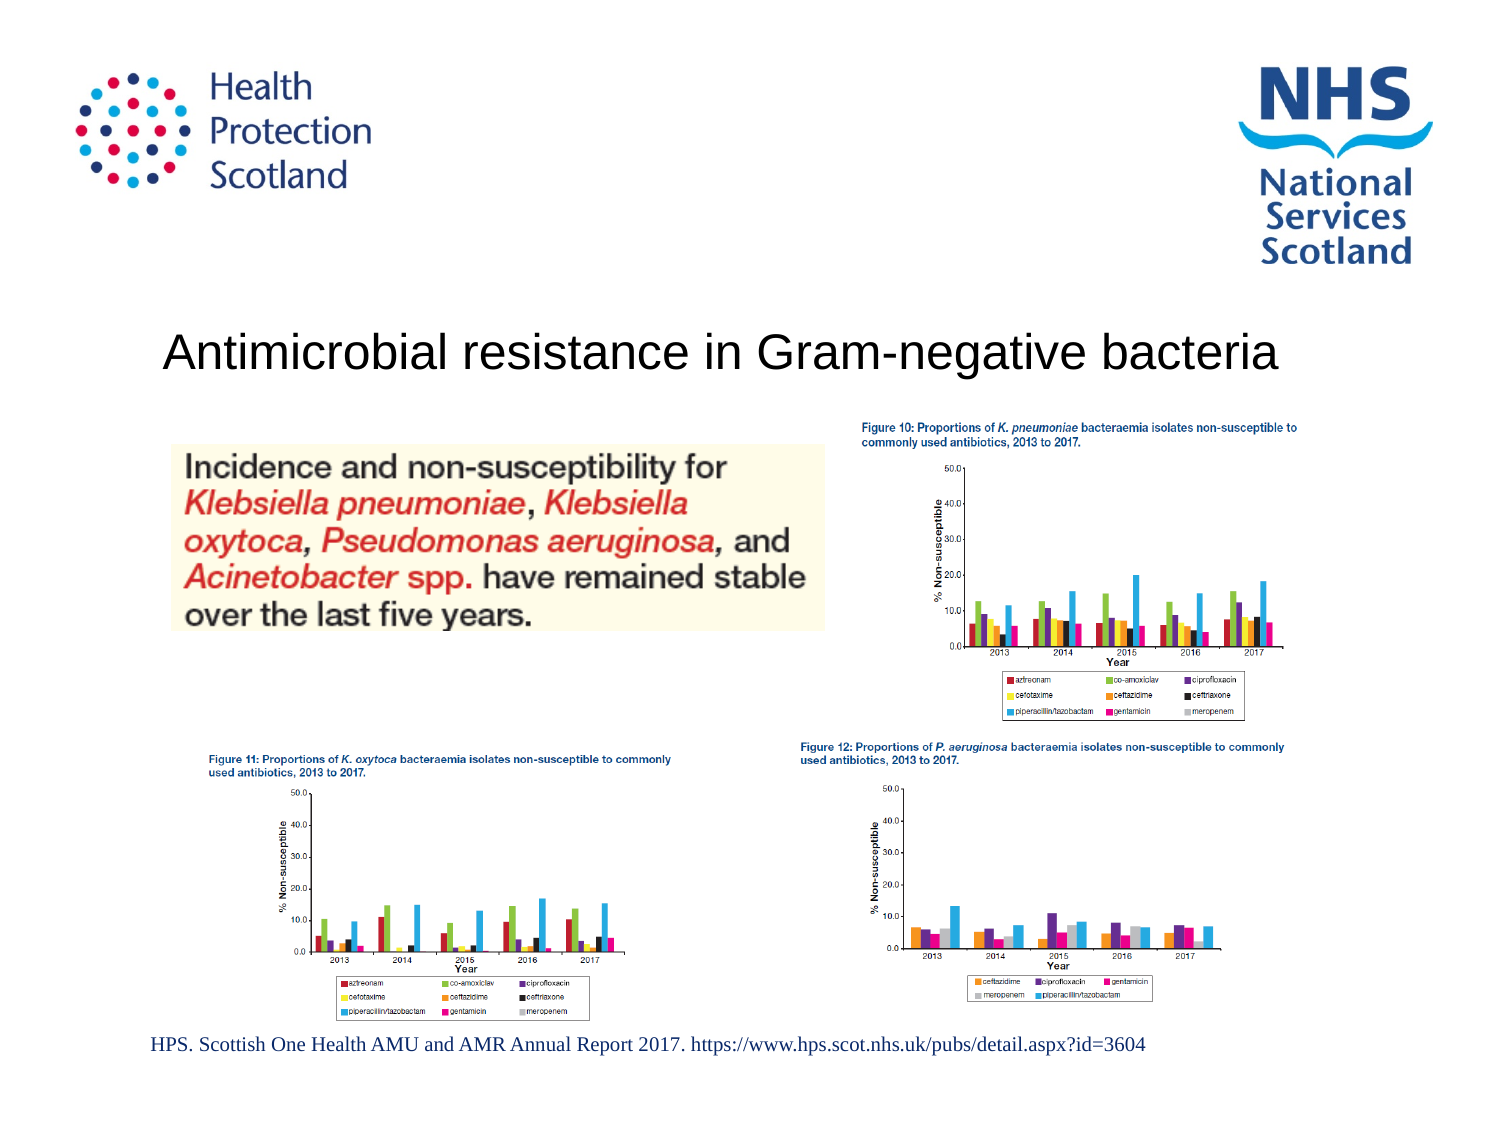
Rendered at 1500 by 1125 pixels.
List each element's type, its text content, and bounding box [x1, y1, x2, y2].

picture [206, 751, 680, 1033]
picture [75, 62, 371, 197]
picture [796, 420, 1324, 1012]
title Antimicrobial resistance in Gram-negative bacteria [147, 255, 1349, 444]
picture [170, 444, 825, 631]
picture [1237, 62, 1433, 264]
text_box HPS. Scottish One Health AMU and AMR Annual Report 2017. https://www.hps.scot.nhs.uk/pubs/detail.aspx?id=3604 [135, 1023, 1341, 1063]
